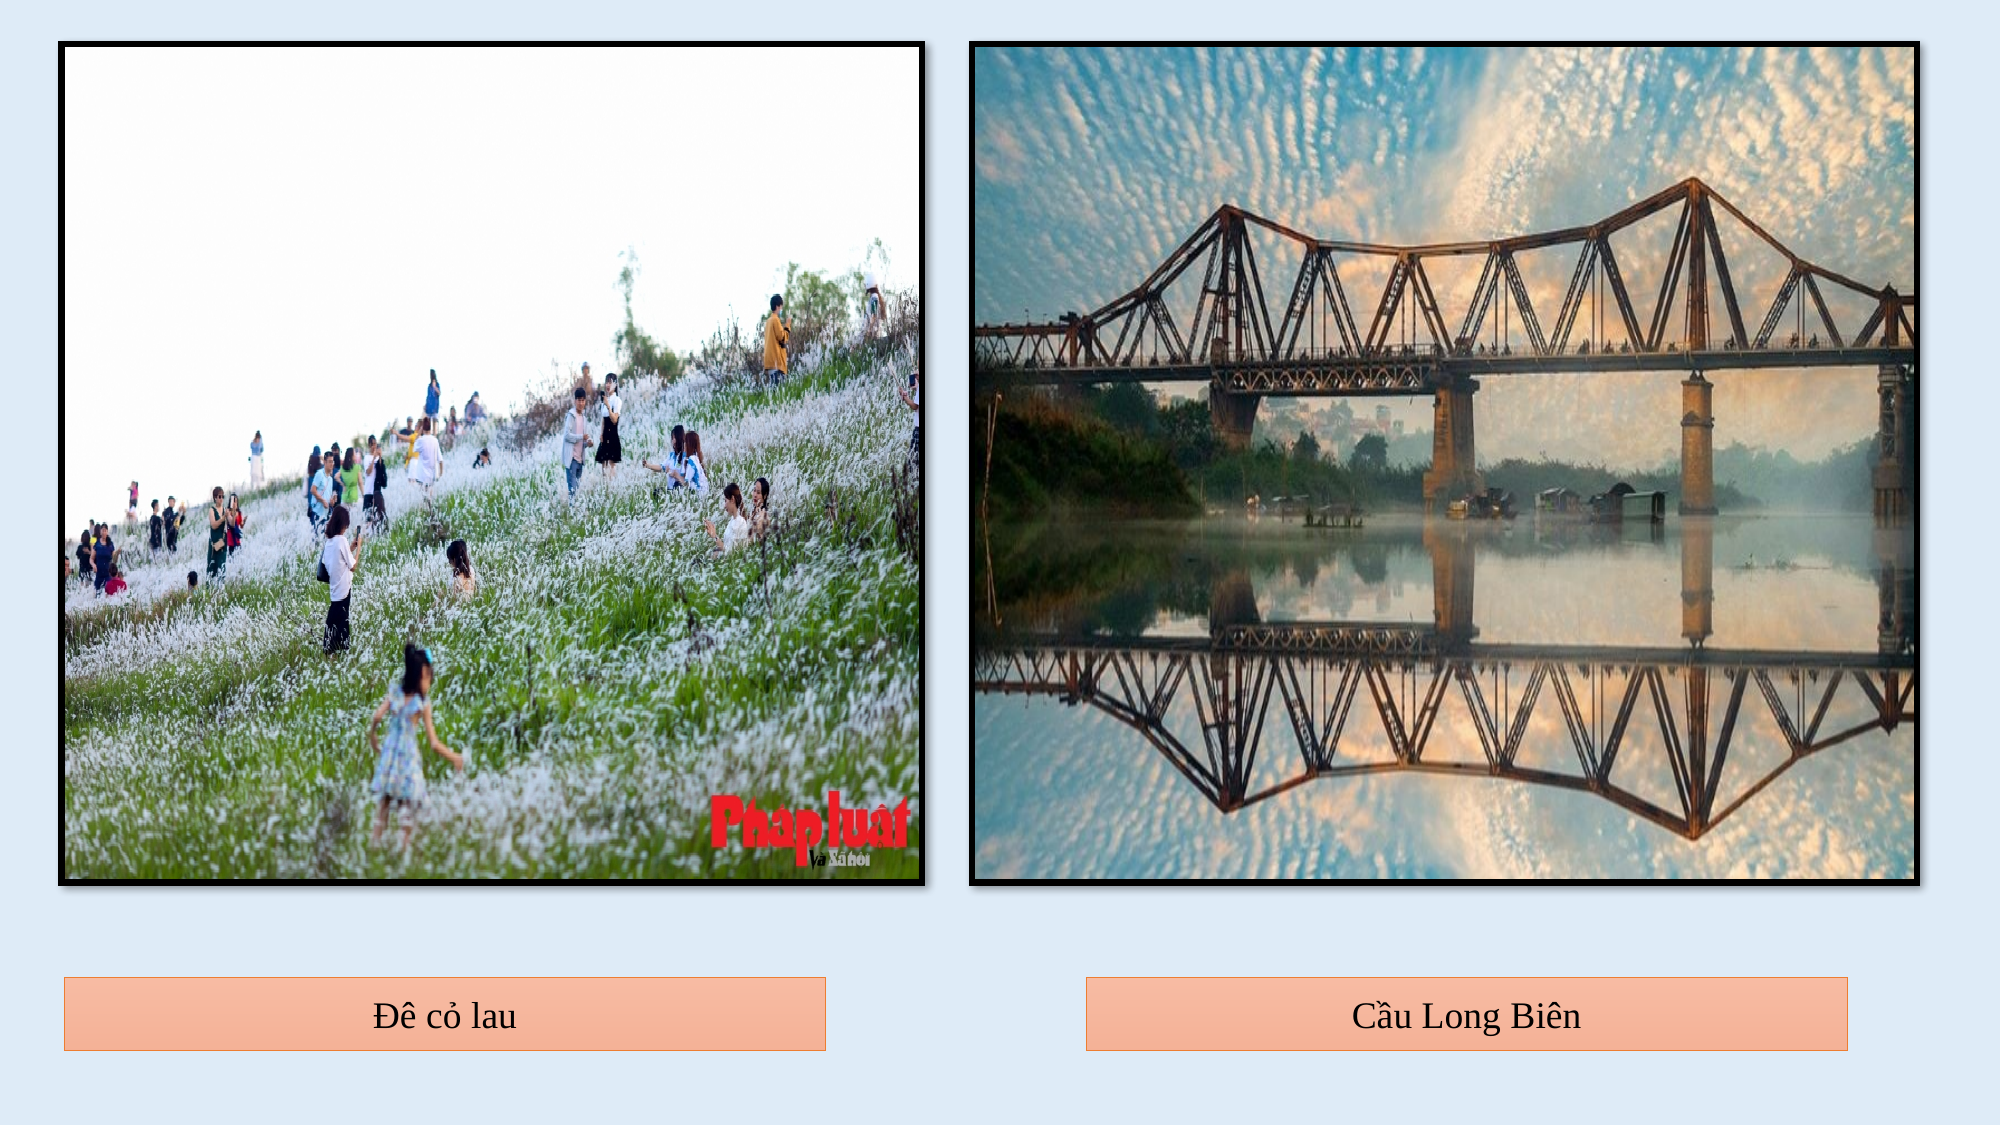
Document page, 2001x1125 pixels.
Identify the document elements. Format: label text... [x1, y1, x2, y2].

picture [974, 46, 1915, 880]
text_box Đê cỏ lau [64, 977, 826, 1051]
text_box Cầu Long Biên [1086, 977, 1848, 1051]
picture [64, 46, 919, 880]
